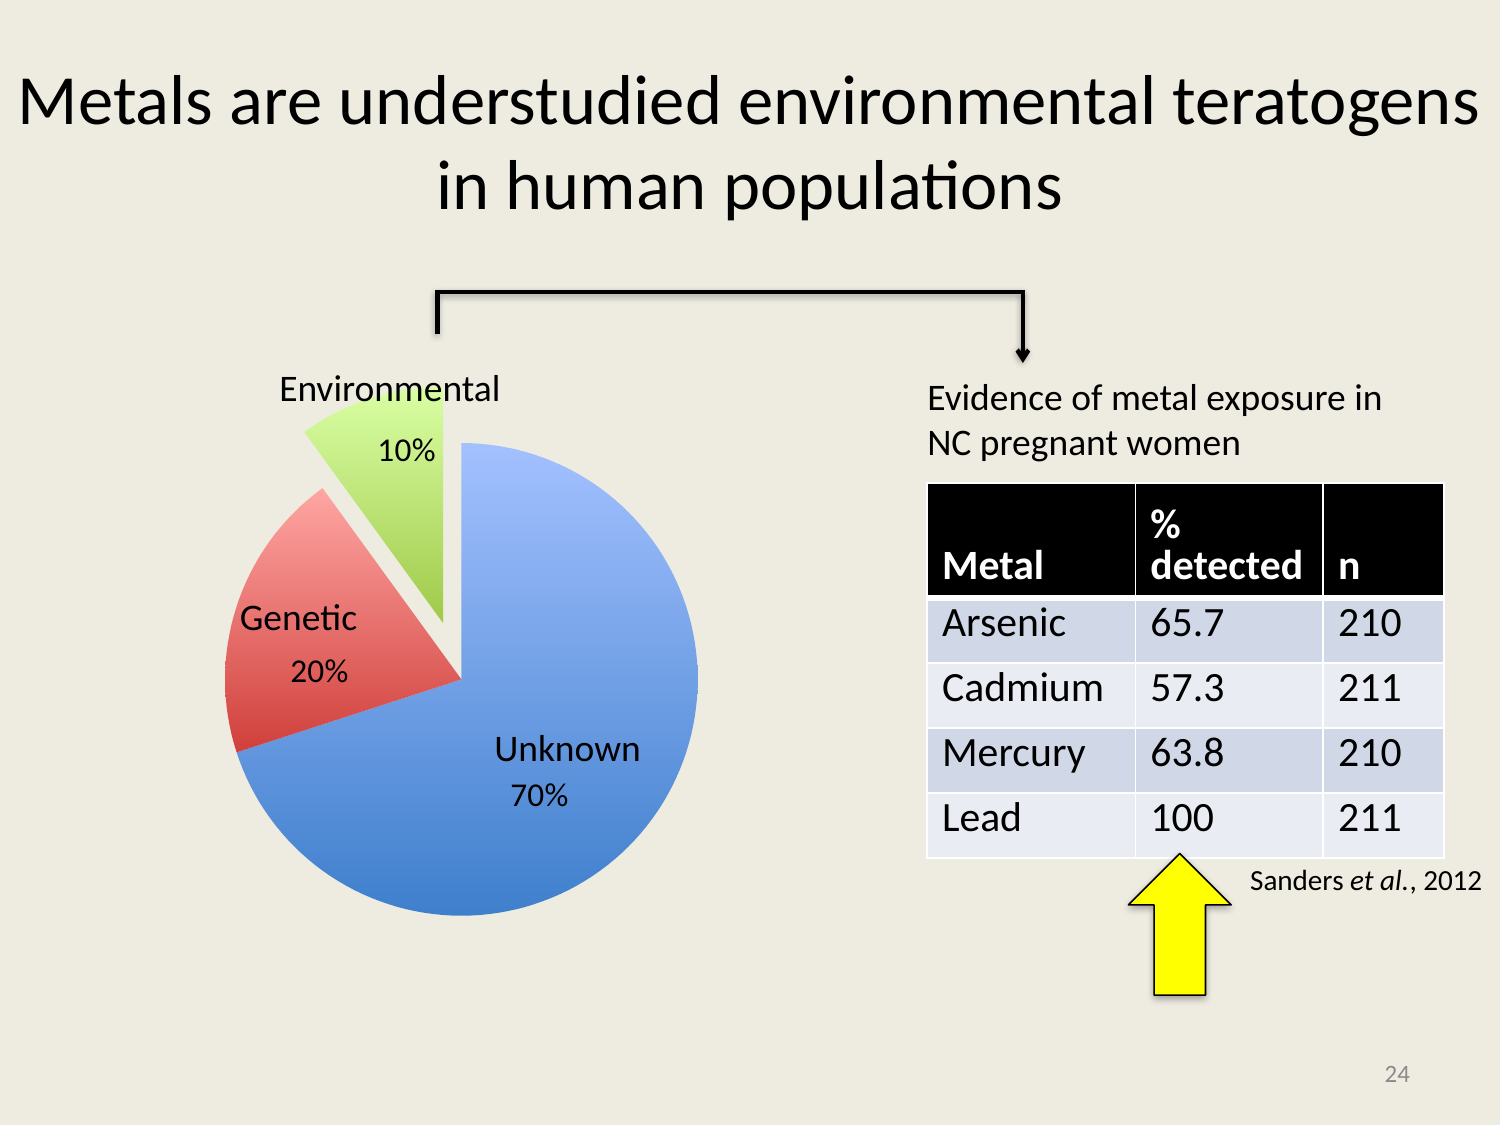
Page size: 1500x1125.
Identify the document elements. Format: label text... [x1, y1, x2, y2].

table_cell Mercury [928, 729, 1135, 792]
table_cell 57.3 [1136, 664, 1322, 727]
table_header % detected [1136, 484, 1322, 595]
table_header n [1324, 484, 1443, 595]
table_cell 63.8 [1136, 729, 1322, 792]
chart [3, 336, 902, 989]
table_cell 100 [1136, 794, 1322, 857]
slide_number 23 [1074, 1042, 1425, 1103]
table_cell 211 [1324, 794, 1443, 853]
table_cell Arsenic [928, 601, 1135, 662]
table_cell 65.7 [1136, 601, 1322, 662]
title Metals are understudied environmental teratogens in human populations [0, 45, 1500, 233]
text_box Sanders et al., 2012 [1235, 853, 1498, 904]
table_cell Cadmium [928, 664, 1135, 727]
table_cell 210 [1324, 729, 1443, 792]
table_cell 210 [1324, 601, 1443, 662]
table_cell 211 [1324, 664, 1443, 727]
table_cell Lead [928, 794, 1135, 857]
text_box [1127, 852, 1232, 996]
text_box Evidence of metal exposure in NC pregnant women [912, 365, 1407, 470]
table_header Metal [928, 484, 1135, 595]
